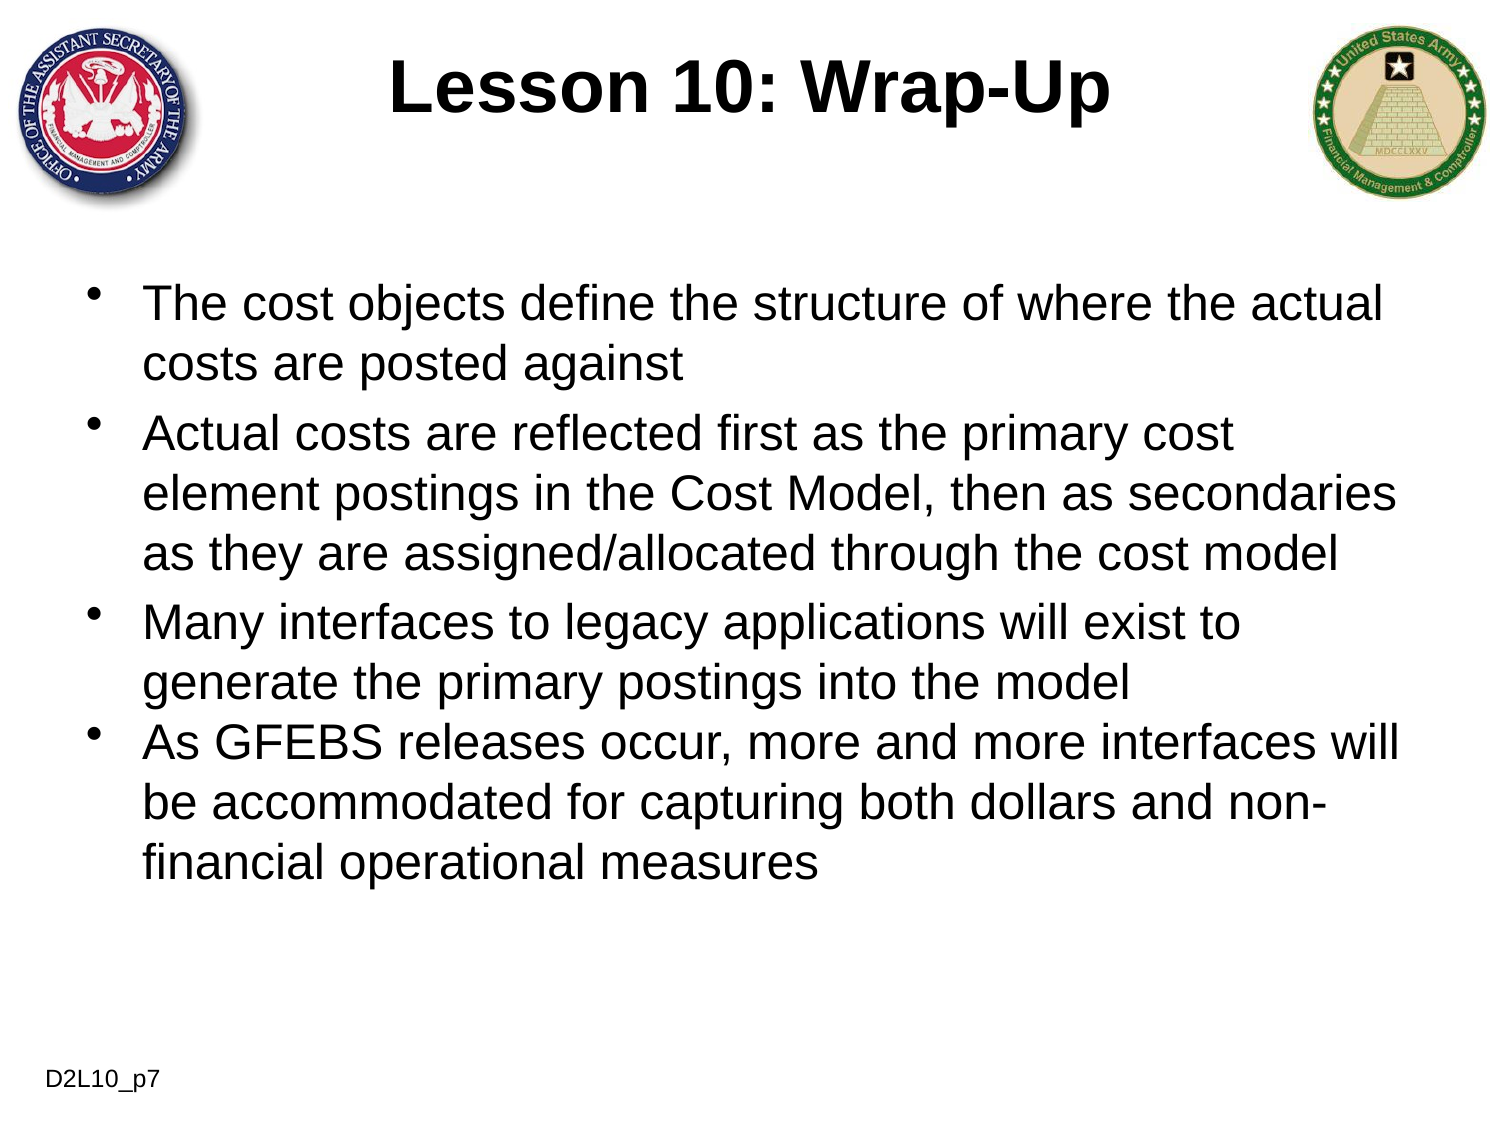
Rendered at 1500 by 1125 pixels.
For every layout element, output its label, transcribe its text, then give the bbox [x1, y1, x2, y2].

list The cost objects define the structure of where the actual costs are posted against Actual costs are reflected first as the primary cost element postings in the Cost Model, then as secondaries as they are assigned/allocated through the cost model Many interfaces to legacy applications will exist to generate the primary postings into the model As GFEBS releases occur, more and more interfaces will be accommodated for capturing both dollars and non-financial operational measures [70, 262, 1425, 1050]
picture [8, 18, 213, 222]
text_box D2L10_p7 [29, 1062, 177, 1093]
title Lesson 10: Wrap-Up [201, 37, 1300, 188]
picture [1308, 23, 1490, 202]
